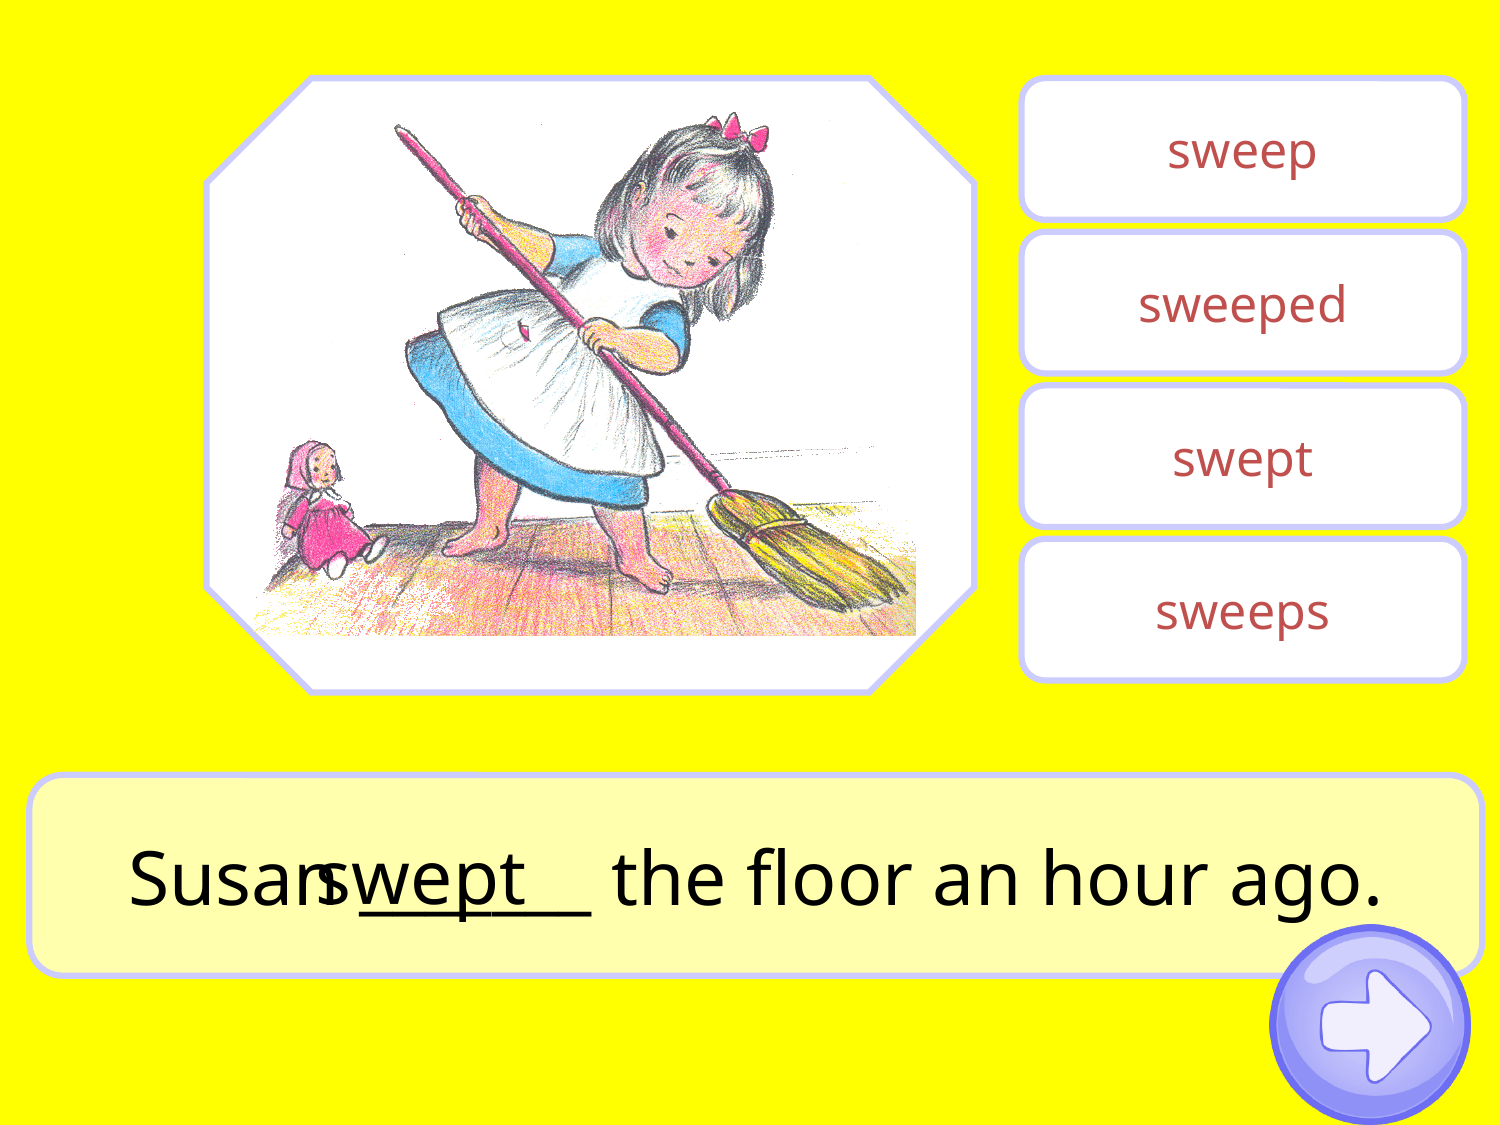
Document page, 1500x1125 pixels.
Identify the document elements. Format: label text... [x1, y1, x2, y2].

text_box [206, 141, 248, 630]
text_box sweeps [1021, 538, 1465, 681]
text_box swept [1021, 385, 1465, 528]
text_box sweeped [1021, 231, 1465, 374]
picture [1269, 924, 1471, 1125]
text_box Susan _______ the floor an hour ago. [29, 774, 1483, 976]
picture [253, 103, 916, 637]
text_box [288, 78, 893, 101]
text_box [262, 129, 975, 693]
text_box swept [301, 822, 585, 928]
text_box sweep [1021, 78, 1465, 220]
